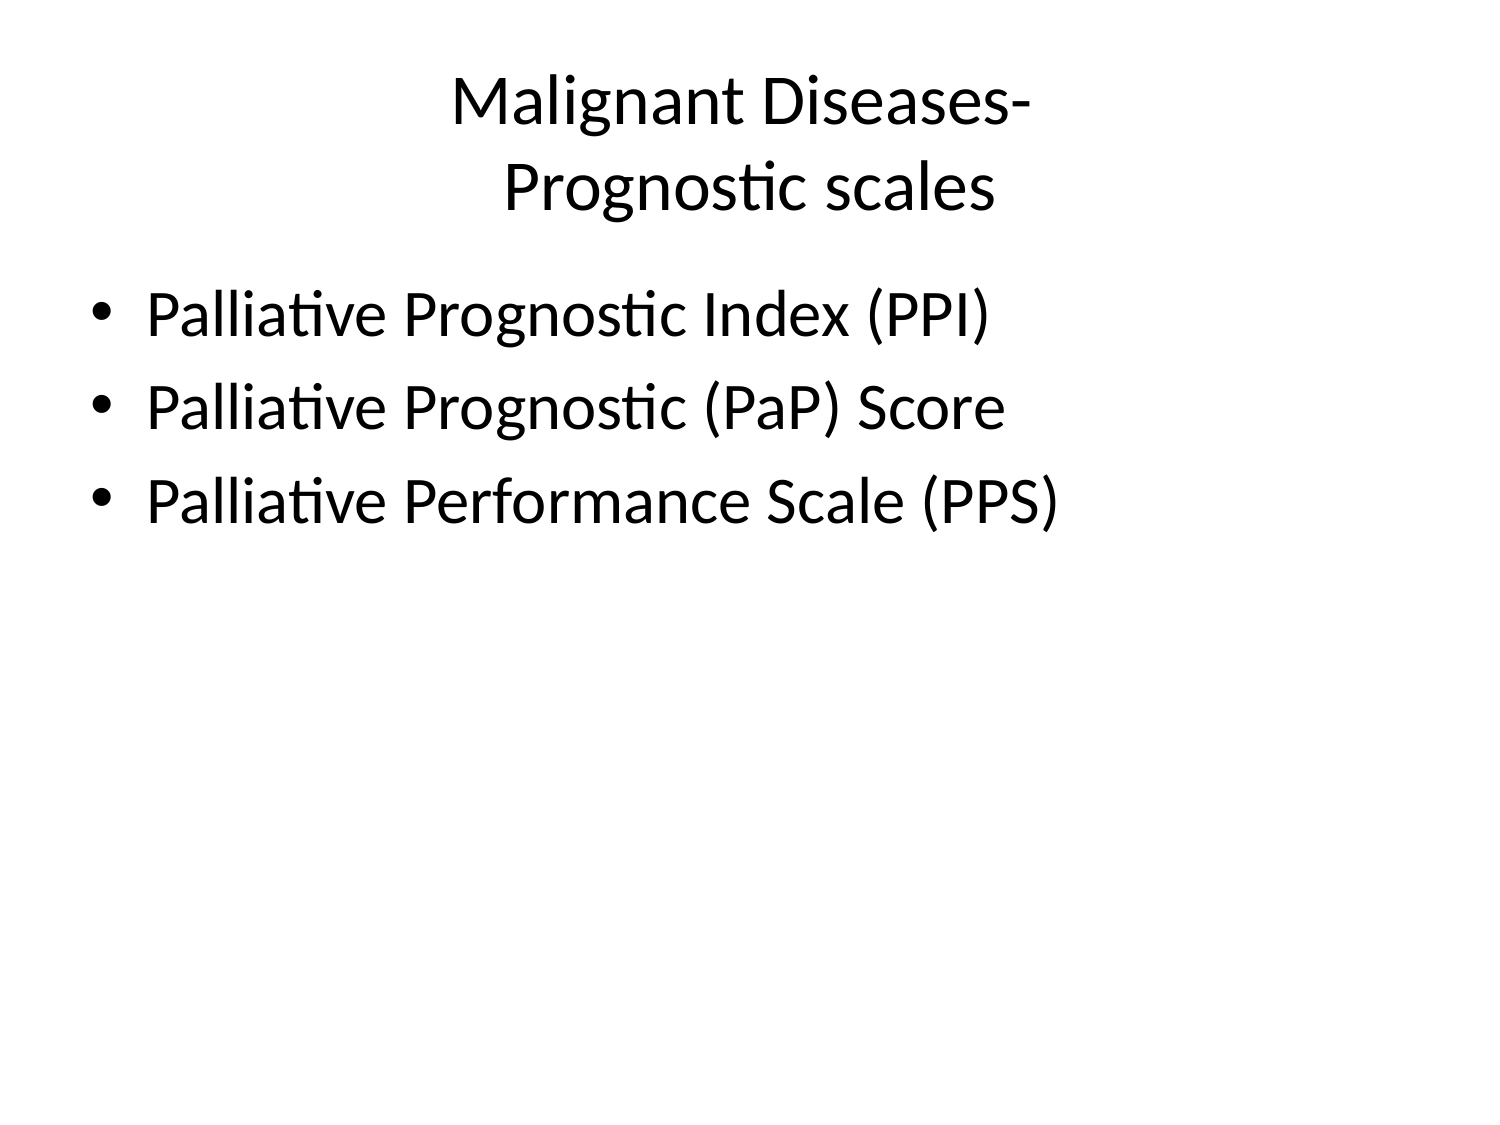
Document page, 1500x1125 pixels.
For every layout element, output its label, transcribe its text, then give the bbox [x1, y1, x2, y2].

title Malignant Diseases- Prognostic scales [75, 45, 1425, 233]
list Palliative Prognostic Index (PPI) Palliative Prognostic (PaP) Score Palliative Performance Scale (PPS) [75, 262, 1425, 1005]
